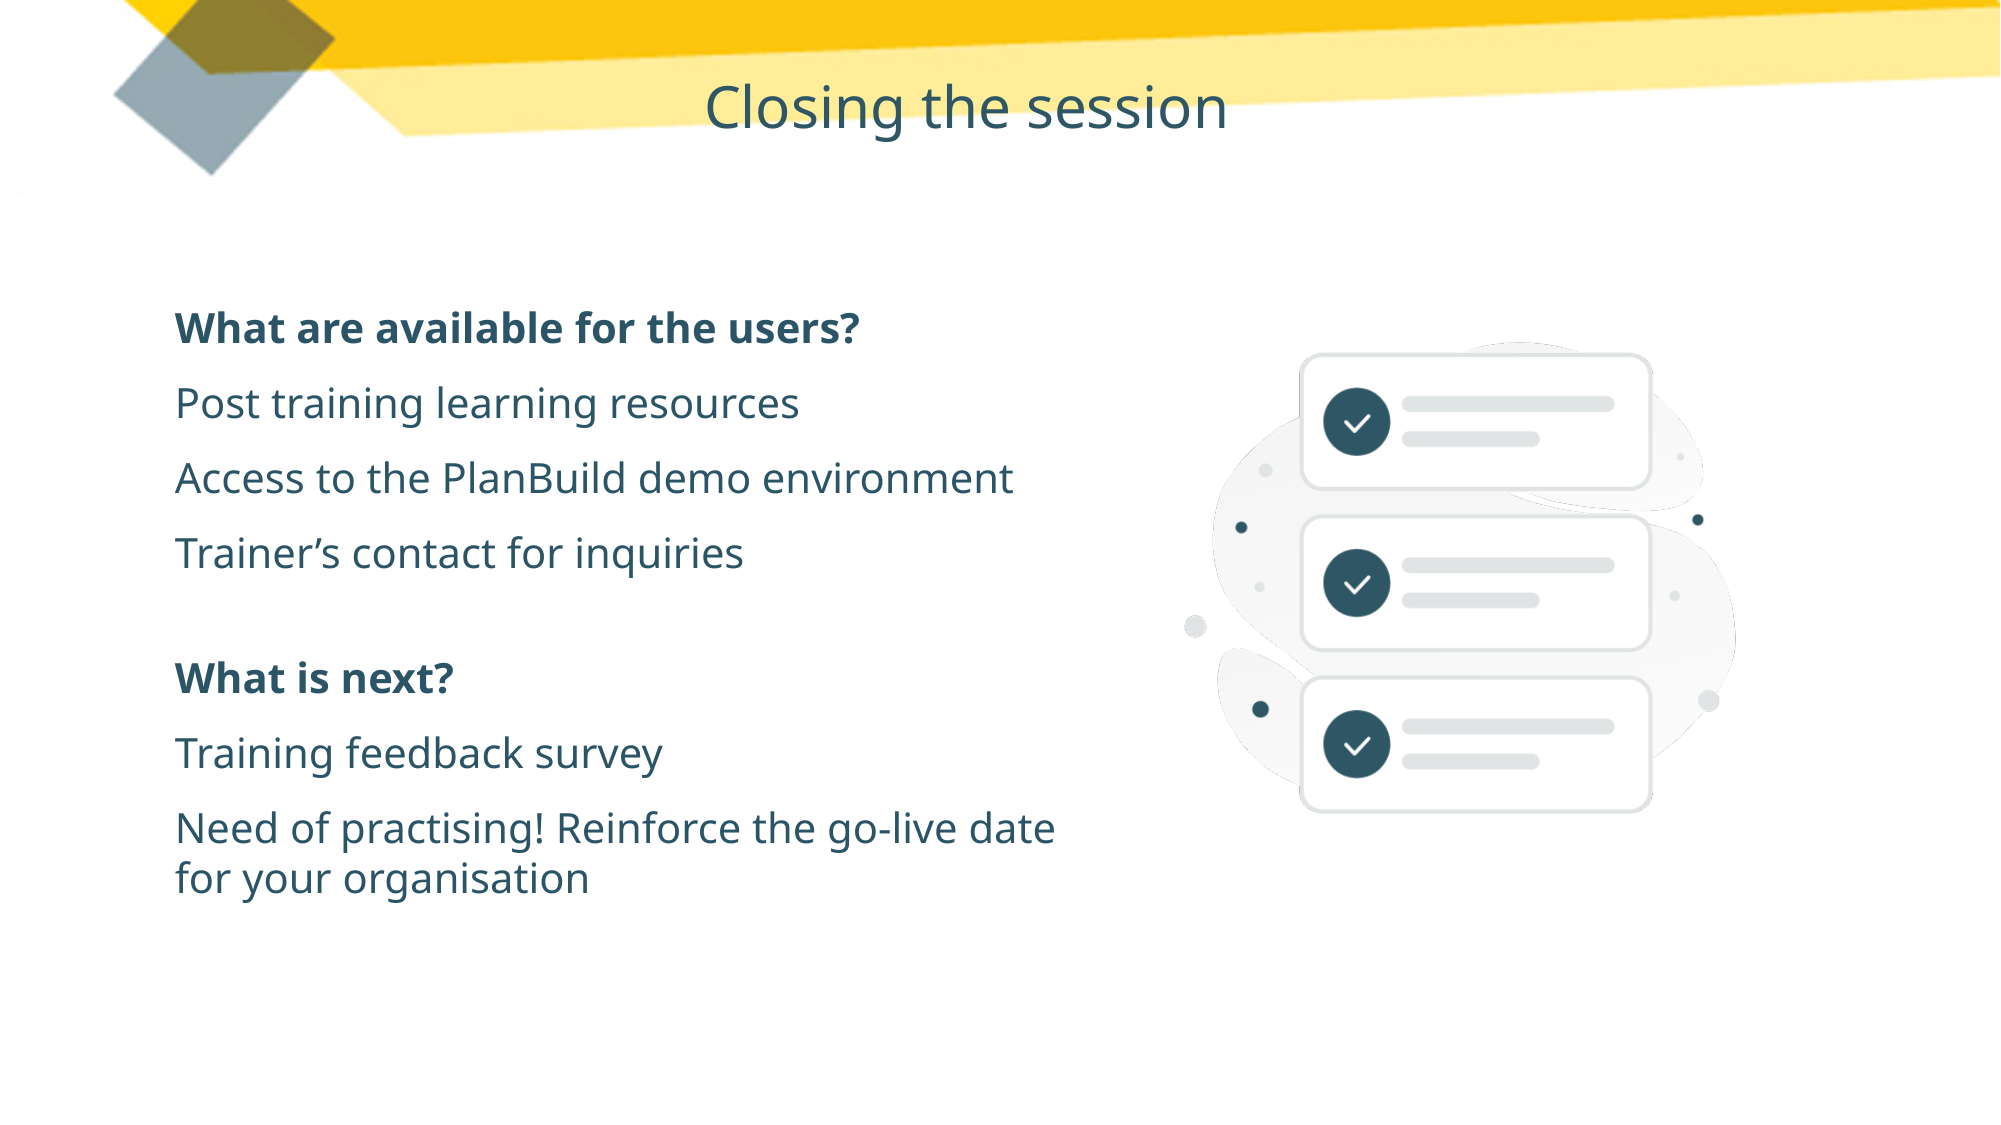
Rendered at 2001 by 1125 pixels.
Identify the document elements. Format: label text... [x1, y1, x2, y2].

picture [0, 0, 2001, 1125]
text_box What are available for the users? Post training learning resources Access to the PlanBuild demo environment Trainer’s contact for inquiries What is next? Training feedback survey Need of practising! Reinforce the go-live date for your organisation [160, 294, 1125, 910]
title Closing the session [104, 54, 1830, 166]
